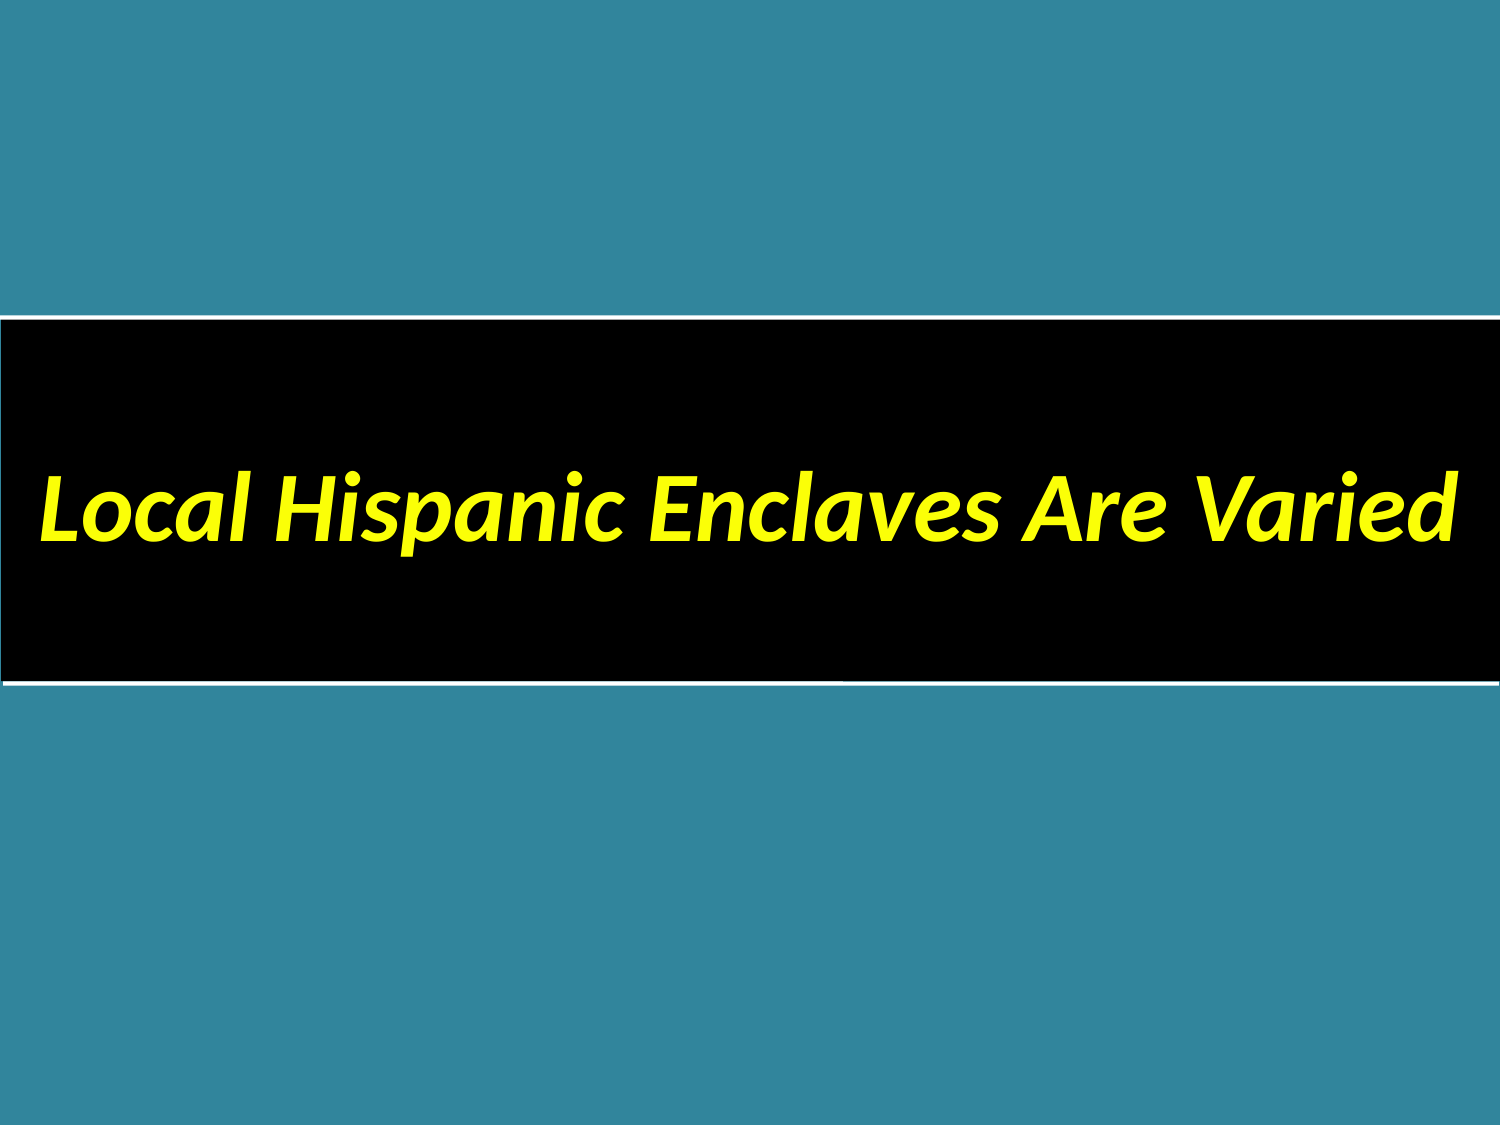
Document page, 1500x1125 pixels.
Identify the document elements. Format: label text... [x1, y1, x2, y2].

text_box [1, 318, 1500, 384]
text_box Local Hispanic Enclaves Are Varied [0, 384, 1500, 620]
text_box [1, 620, 1500, 682]
